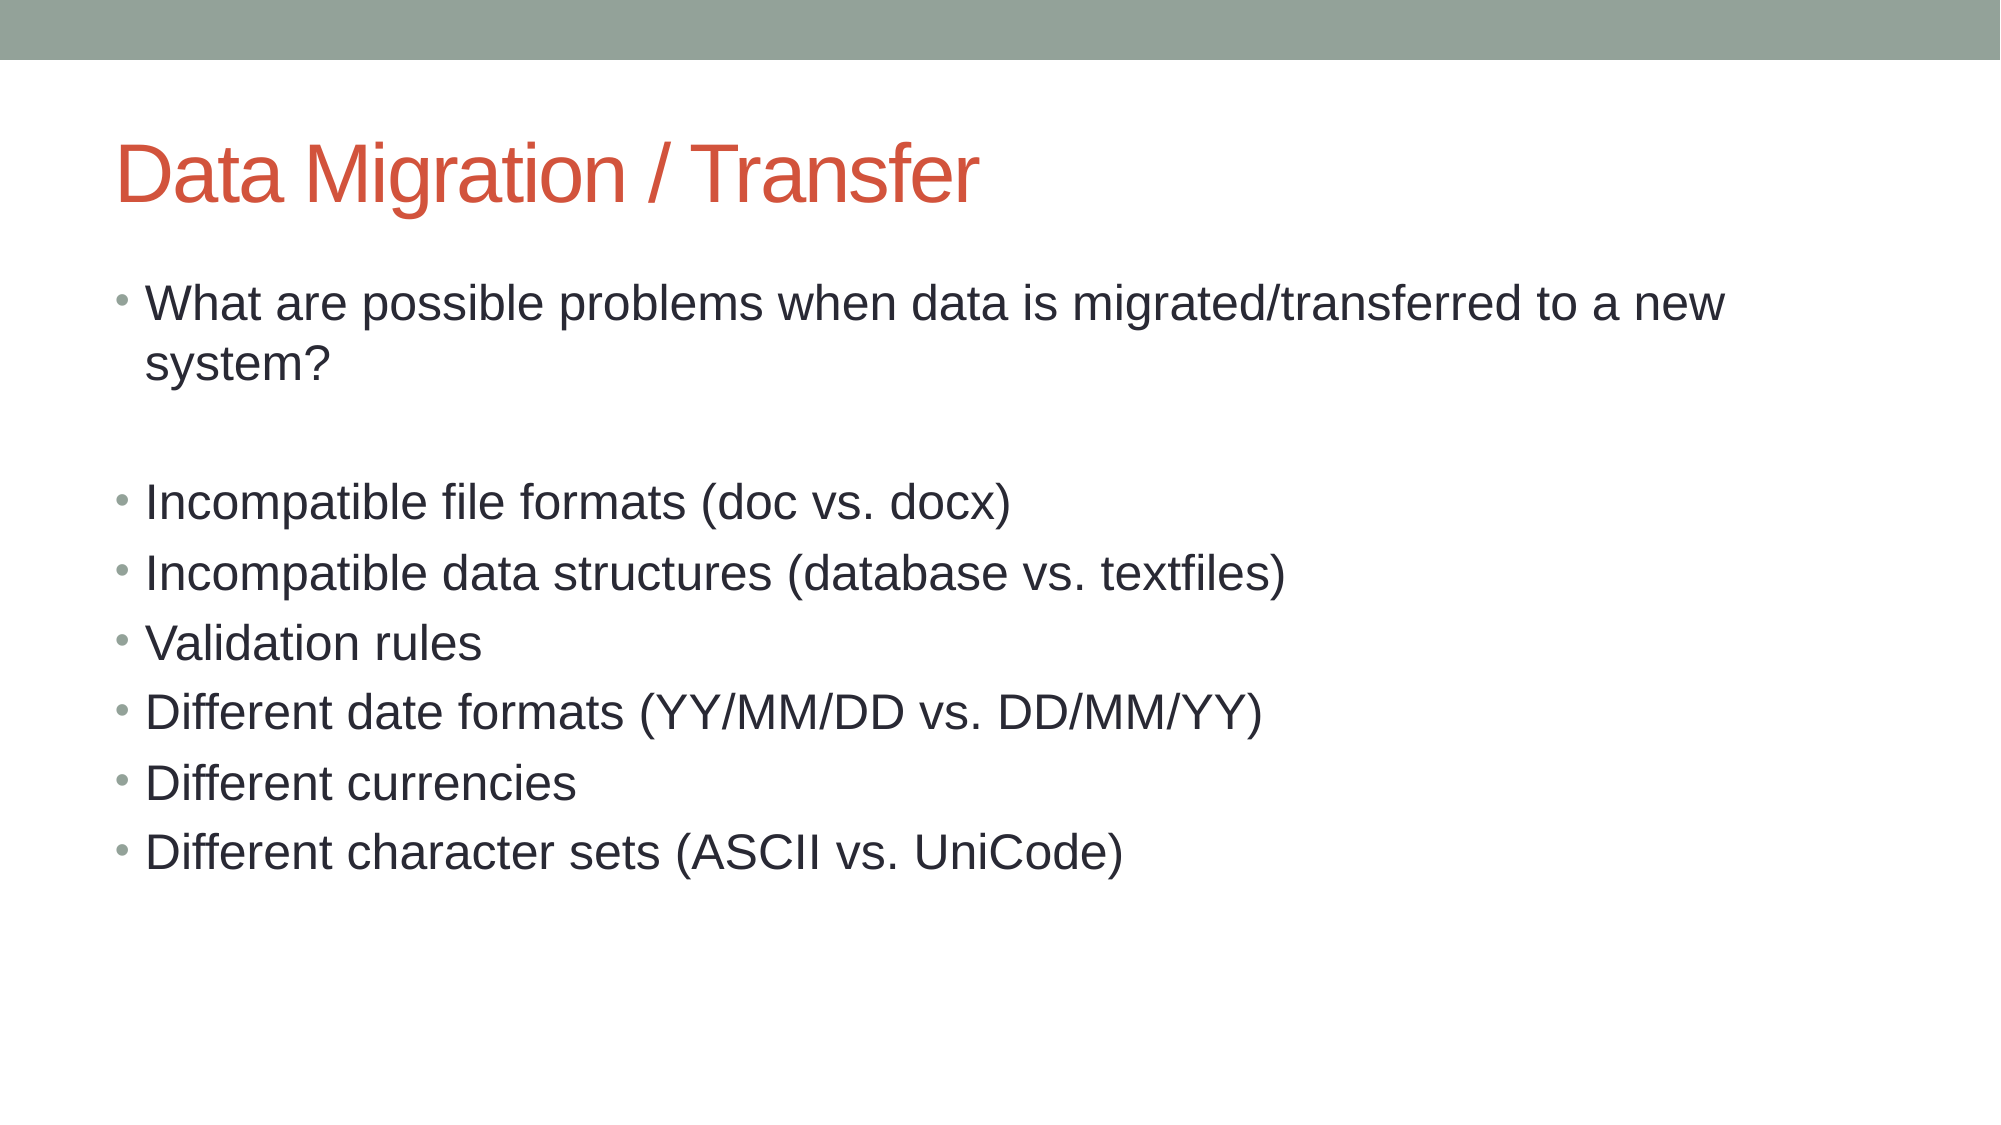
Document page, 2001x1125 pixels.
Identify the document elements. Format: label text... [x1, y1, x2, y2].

list What are possible problems when data is migrated/transferred to a new system? Incompatible file formats (doc vs. docx) Incompatible data structures (database vs. textfiles) Validation rules Different date formats (YY/MM/DD vs. DD/MM/YY) Different currencies Different character sets (ASCII vs. UniCode) [99, 262, 1900, 1063]
title Data Migration / Transfer [99, 87, 1900, 250]
